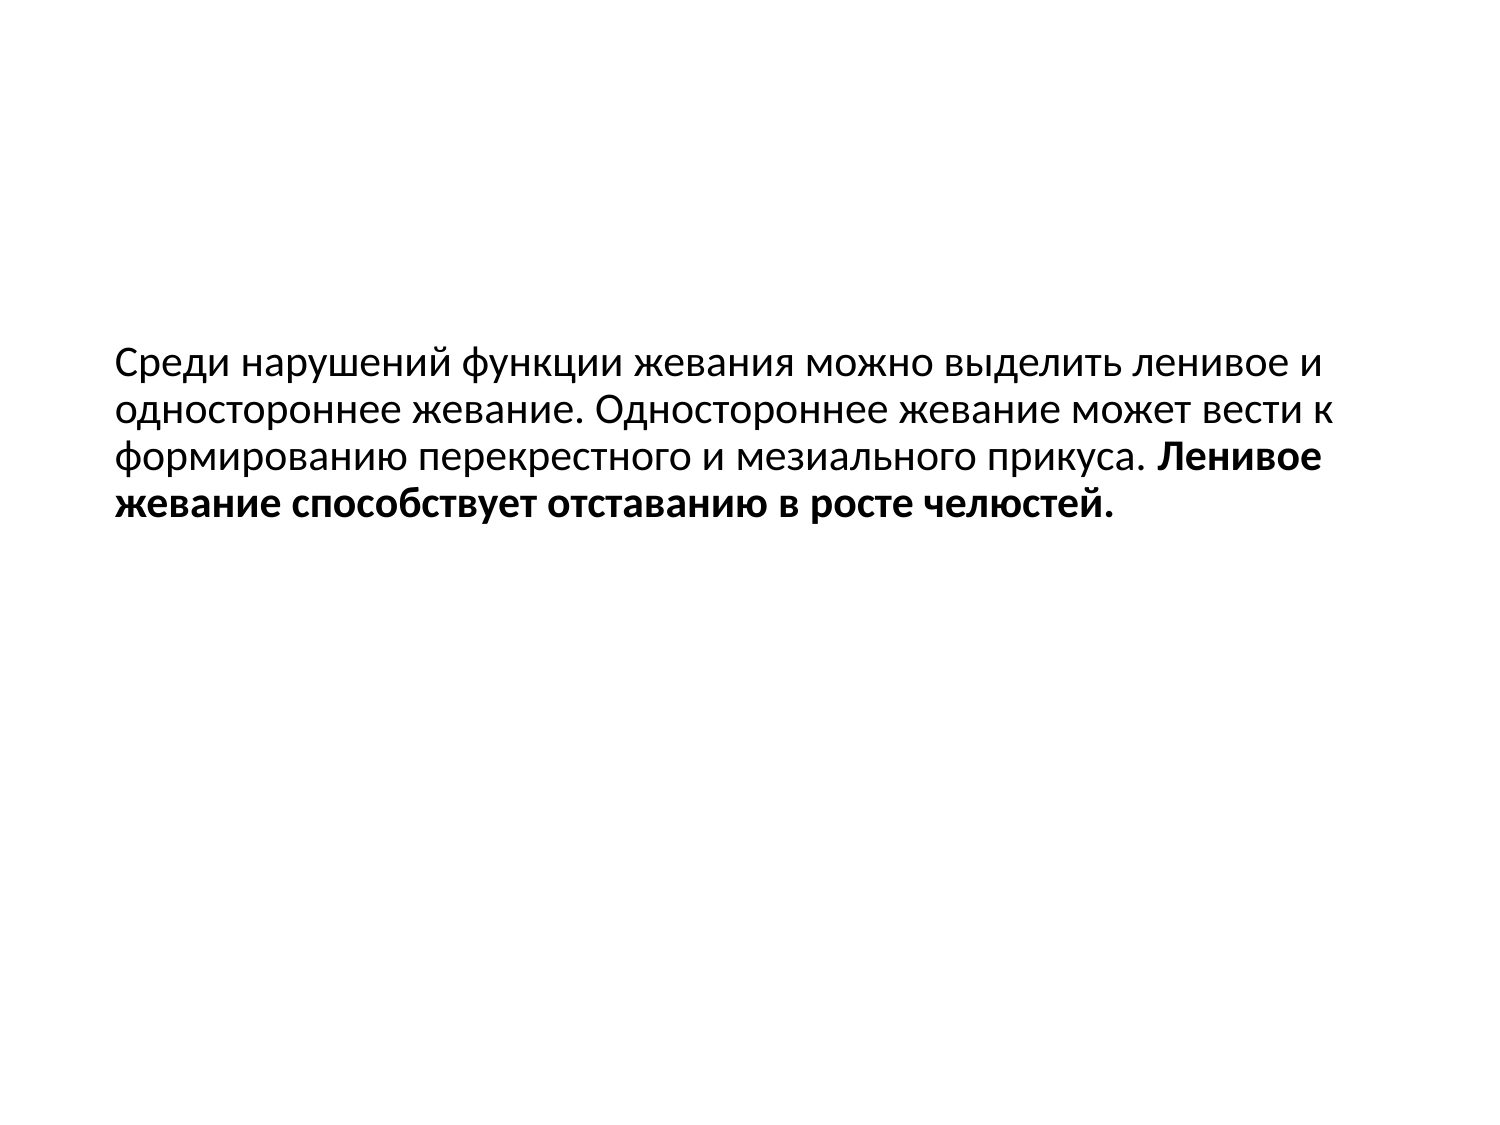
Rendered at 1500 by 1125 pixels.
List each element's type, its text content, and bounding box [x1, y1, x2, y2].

list Среди нарушений функции жевания можно выделить ленивое и одностороннее жевание. Одностороннее жевание может вести к формированию перекрестного и мезиального прикуса. Ленивое жевание способствует отставанию в росте челюстей. [99, 262, 1400, 938]
